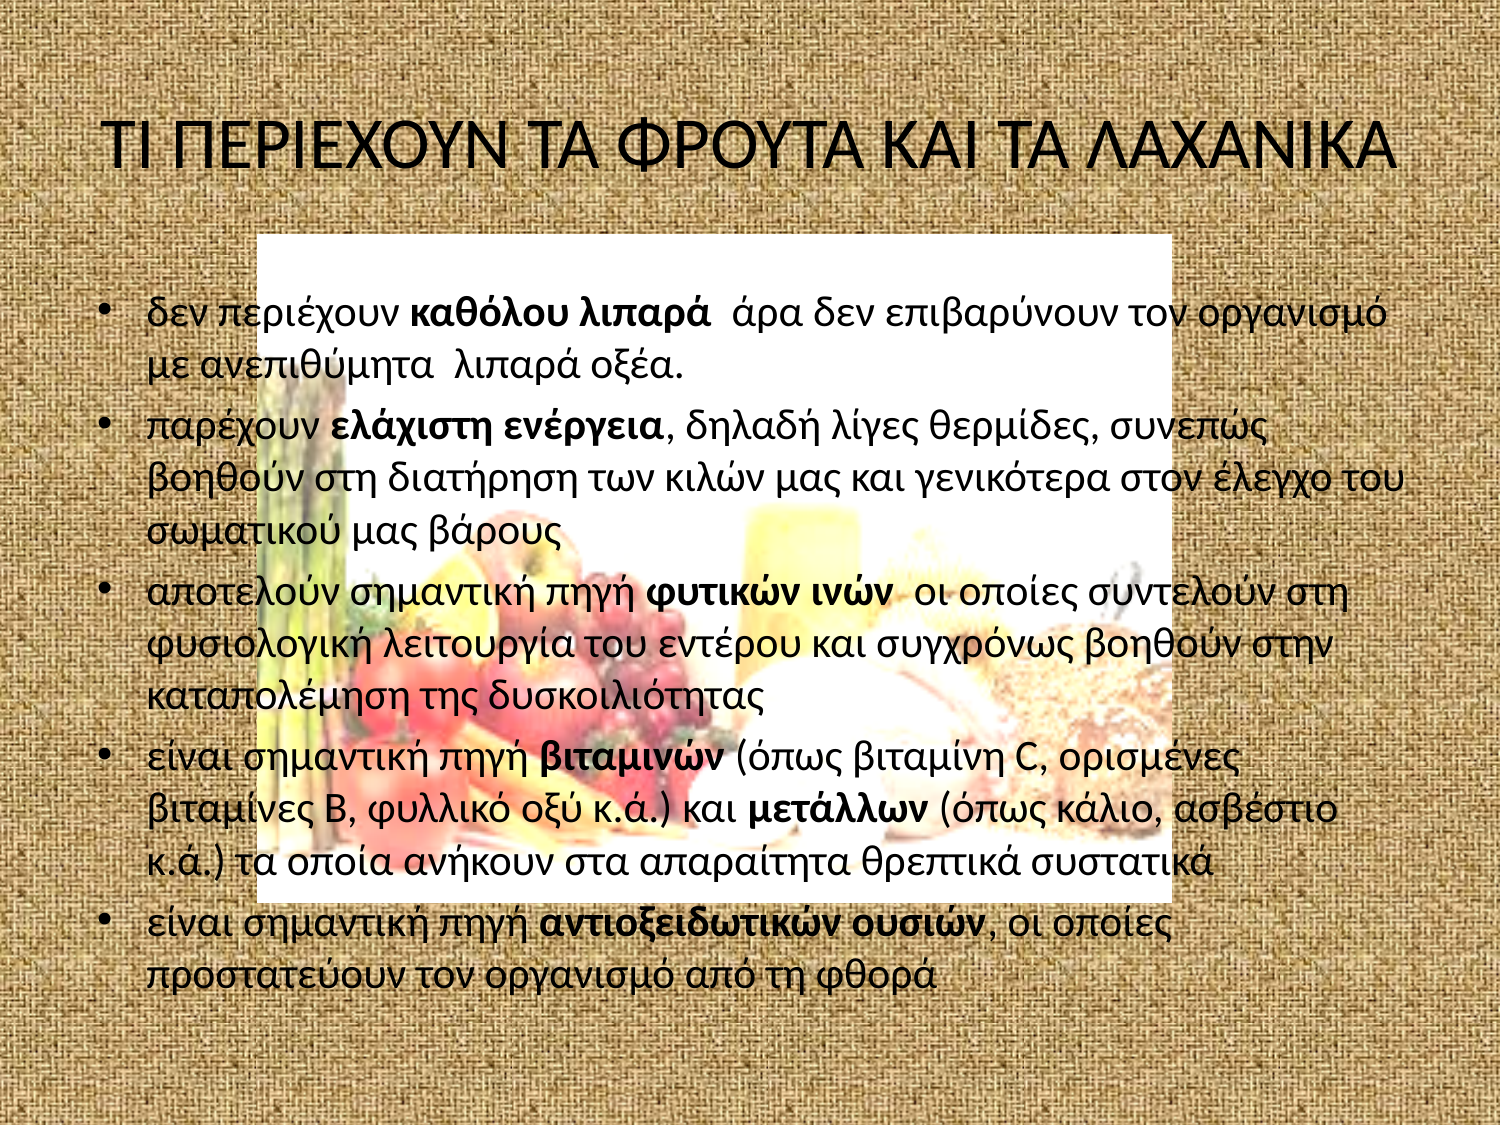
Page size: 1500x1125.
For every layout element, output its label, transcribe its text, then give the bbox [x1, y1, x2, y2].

picture [0, 0, 1500, 1125]
list δεν περιέχουν καθόλου λιπαρά άρα δεν επιβαρύνουν τον οργανισμό με ανεπιθύμητα λιπαρά οξέα. παρέχουν ελάχιστη ενέργεια, δηλαδή λίγες θερμίδες, συνεπώς βοηθούν στη διατήρηση των κιλών μας και γενικότερα στον έλεγχο του σωματικού μας βάρους αποτελούν σημαντική πηγή φυτικών ινών οι οποίες συντελούν στη φυσιολογική λειτουργία του εντέρου και συγχρόνως βοηθούν στην καταπολέμηση της δυσκοιλιότητας είναι σημαντική πηγή βιταμινών (όπως βιταμίνη C, ορισμένες βιταμίνες Β, φυλλικό οξύ κ.ά.) και μετάλλων (όπως κάλιο, ασβέστιο κ.ά.) τα οποία ανήκουν στα απαραίτητα θρεπτικά συστατικά είναι σημαντική πηγή αντιοξειδωτικών ουσιών, οι οποίες προστατεύουν τον οργανισμό από τη φθορά [82, 222, 1425, 1032]
title ΤΙ ΠΕΡΙΕΧΟΥΝ ΤΑ ΦΡΟΥΤΑ ΚΑΙ ΤΑ ΛΑΧΑΝΙΚΑ [75, 45, 1425, 233]
